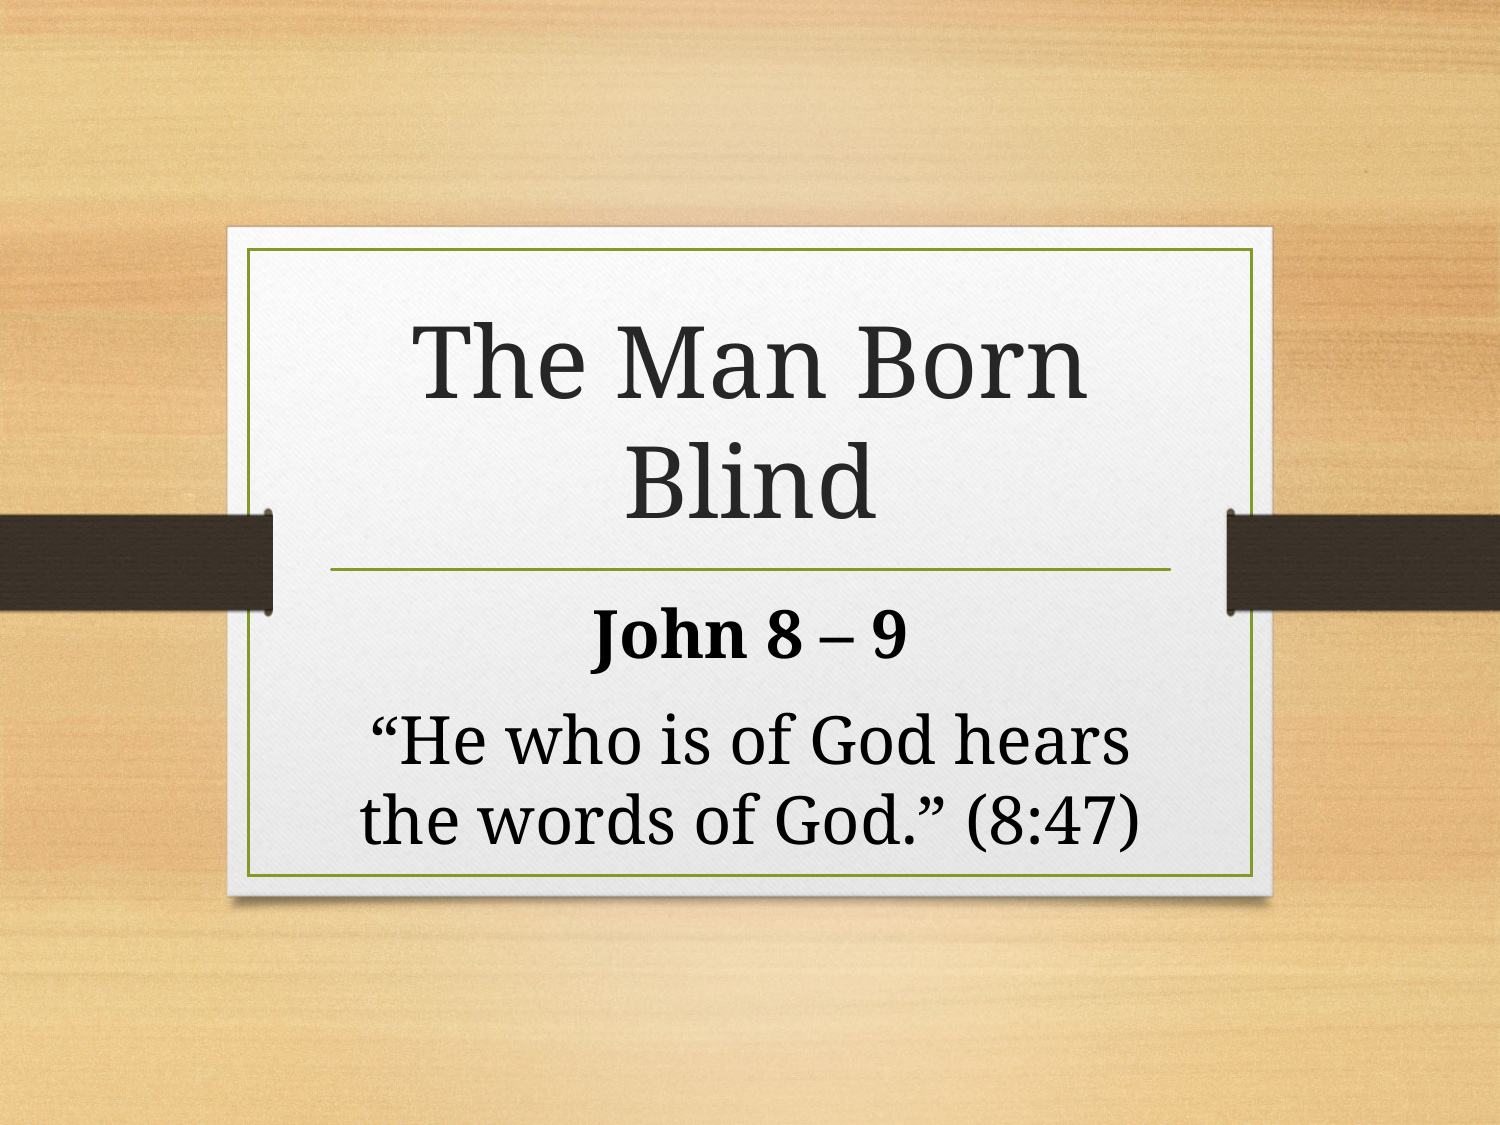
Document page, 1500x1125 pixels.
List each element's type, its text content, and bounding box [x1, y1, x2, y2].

title The Man Born Blind [315, 297, 1187, 546]
picture [0, 0, 1500, 1125]
subtitle John 8 – 9 “He who is of God hears the words of God.” (8:47) [315, 584, 1187, 872]
